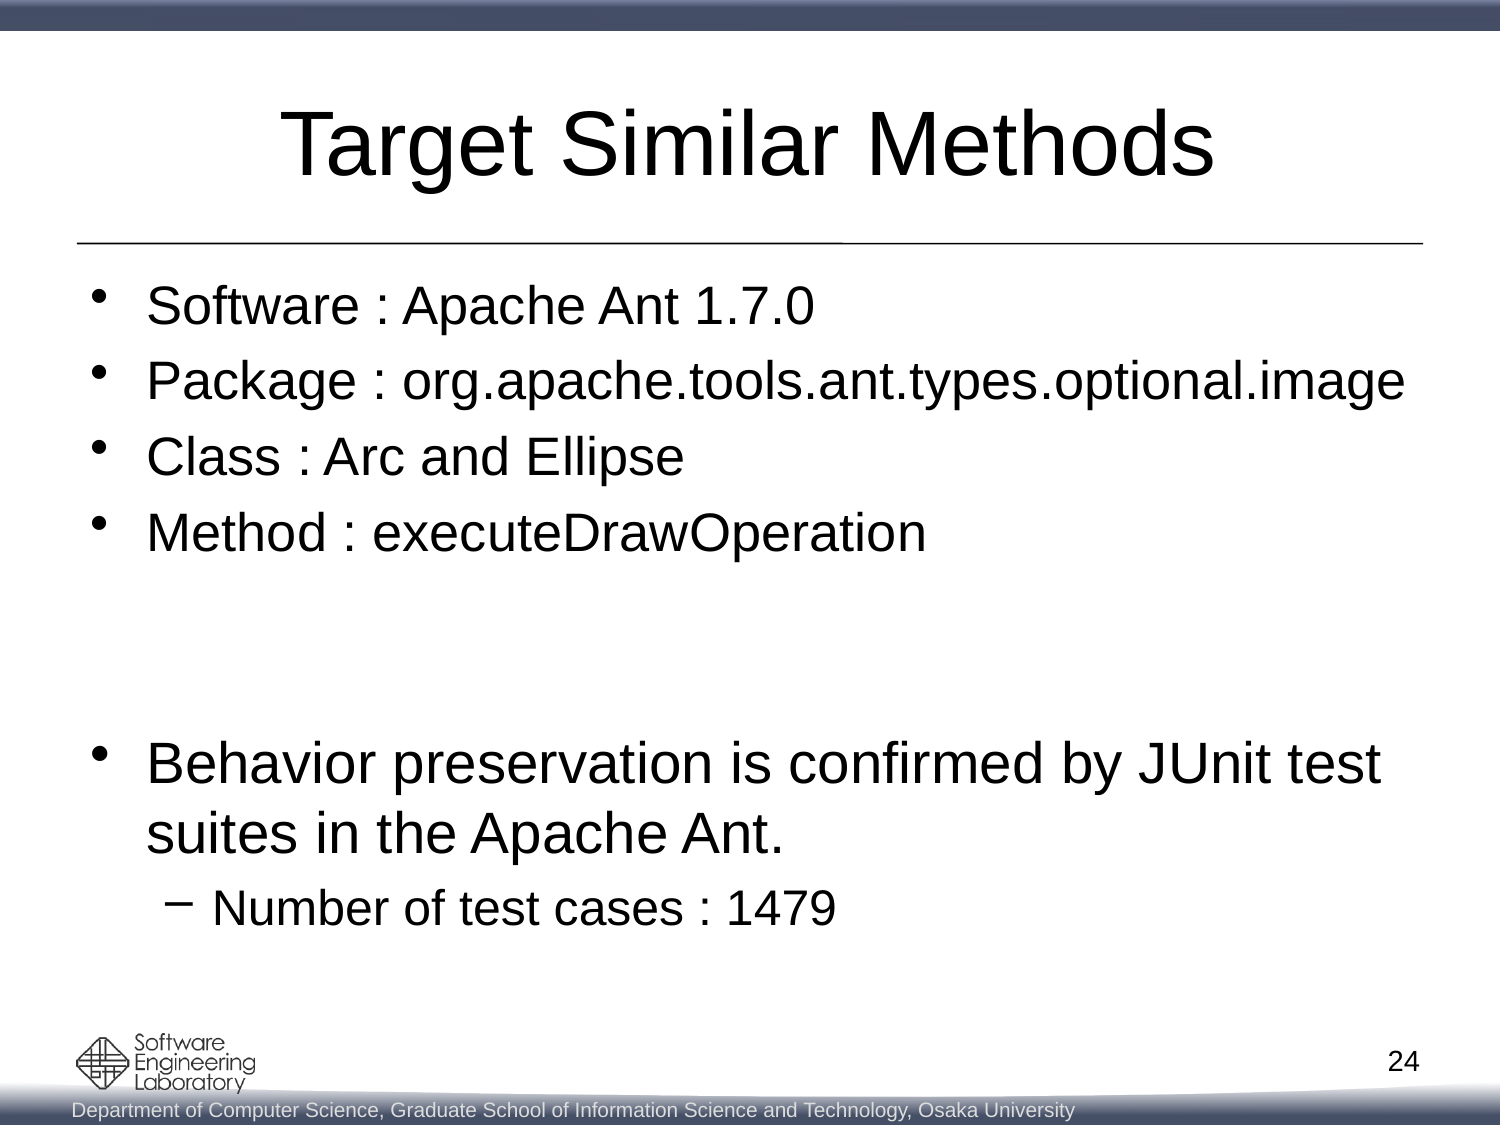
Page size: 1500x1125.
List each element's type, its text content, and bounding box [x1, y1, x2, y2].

picture [0, 0, 1500, 31]
title Target Similar Methods [74, 44, 1424, 233]
picture [0, 1033, 1500, 1125]
list Software : Apache Ant 1.7.0 Package : org.apache.tools.ant.types.optional.image Class : Arc and Ellipse Method : executeDrawOperation Behavior preservation is confirmed by JUnit test suites in the Apache Ant. Number of test cases : 1479 [74, 262, 1483, 1006]
slide_number 23 [1246, 1034, 1436, 1083]
